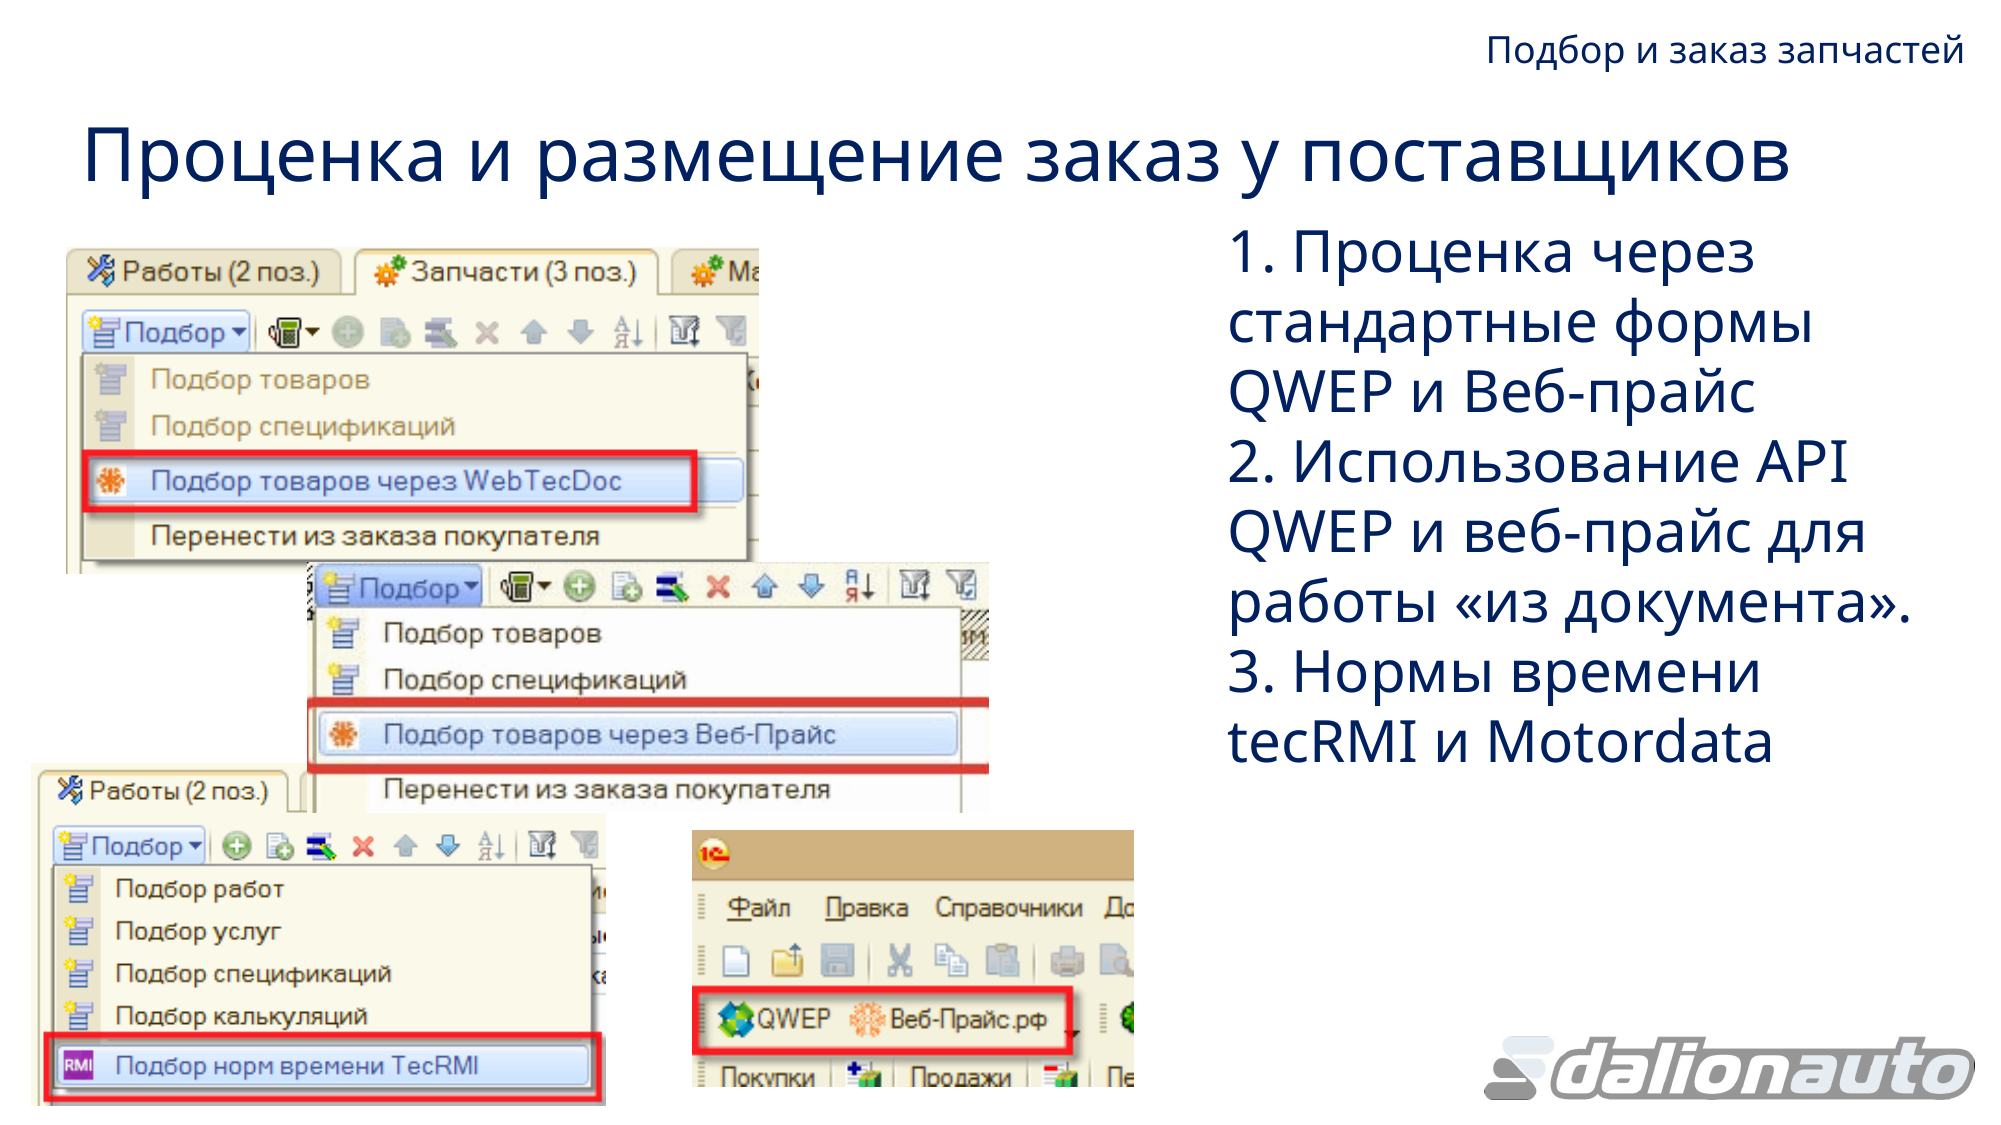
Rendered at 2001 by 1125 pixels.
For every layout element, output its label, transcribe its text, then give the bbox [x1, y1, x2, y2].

picture [692, 830, 1134, 1087]
picture [31, 247, 989, 1107]
text_box 1. Проценка через стандартные формы QWEP и Веб-прайс 2. Использование API QWEP и веб-прайс для работы «из документа». 3. Нормы времени tecRMI и Motordata [1212, 236, 1957, 752]
text_box Проценка и размещение заказ у поставщиков [66, 83, 1910, 220]
text_box Подбор и заказ запчастей [66, 19, 1981, 79]
